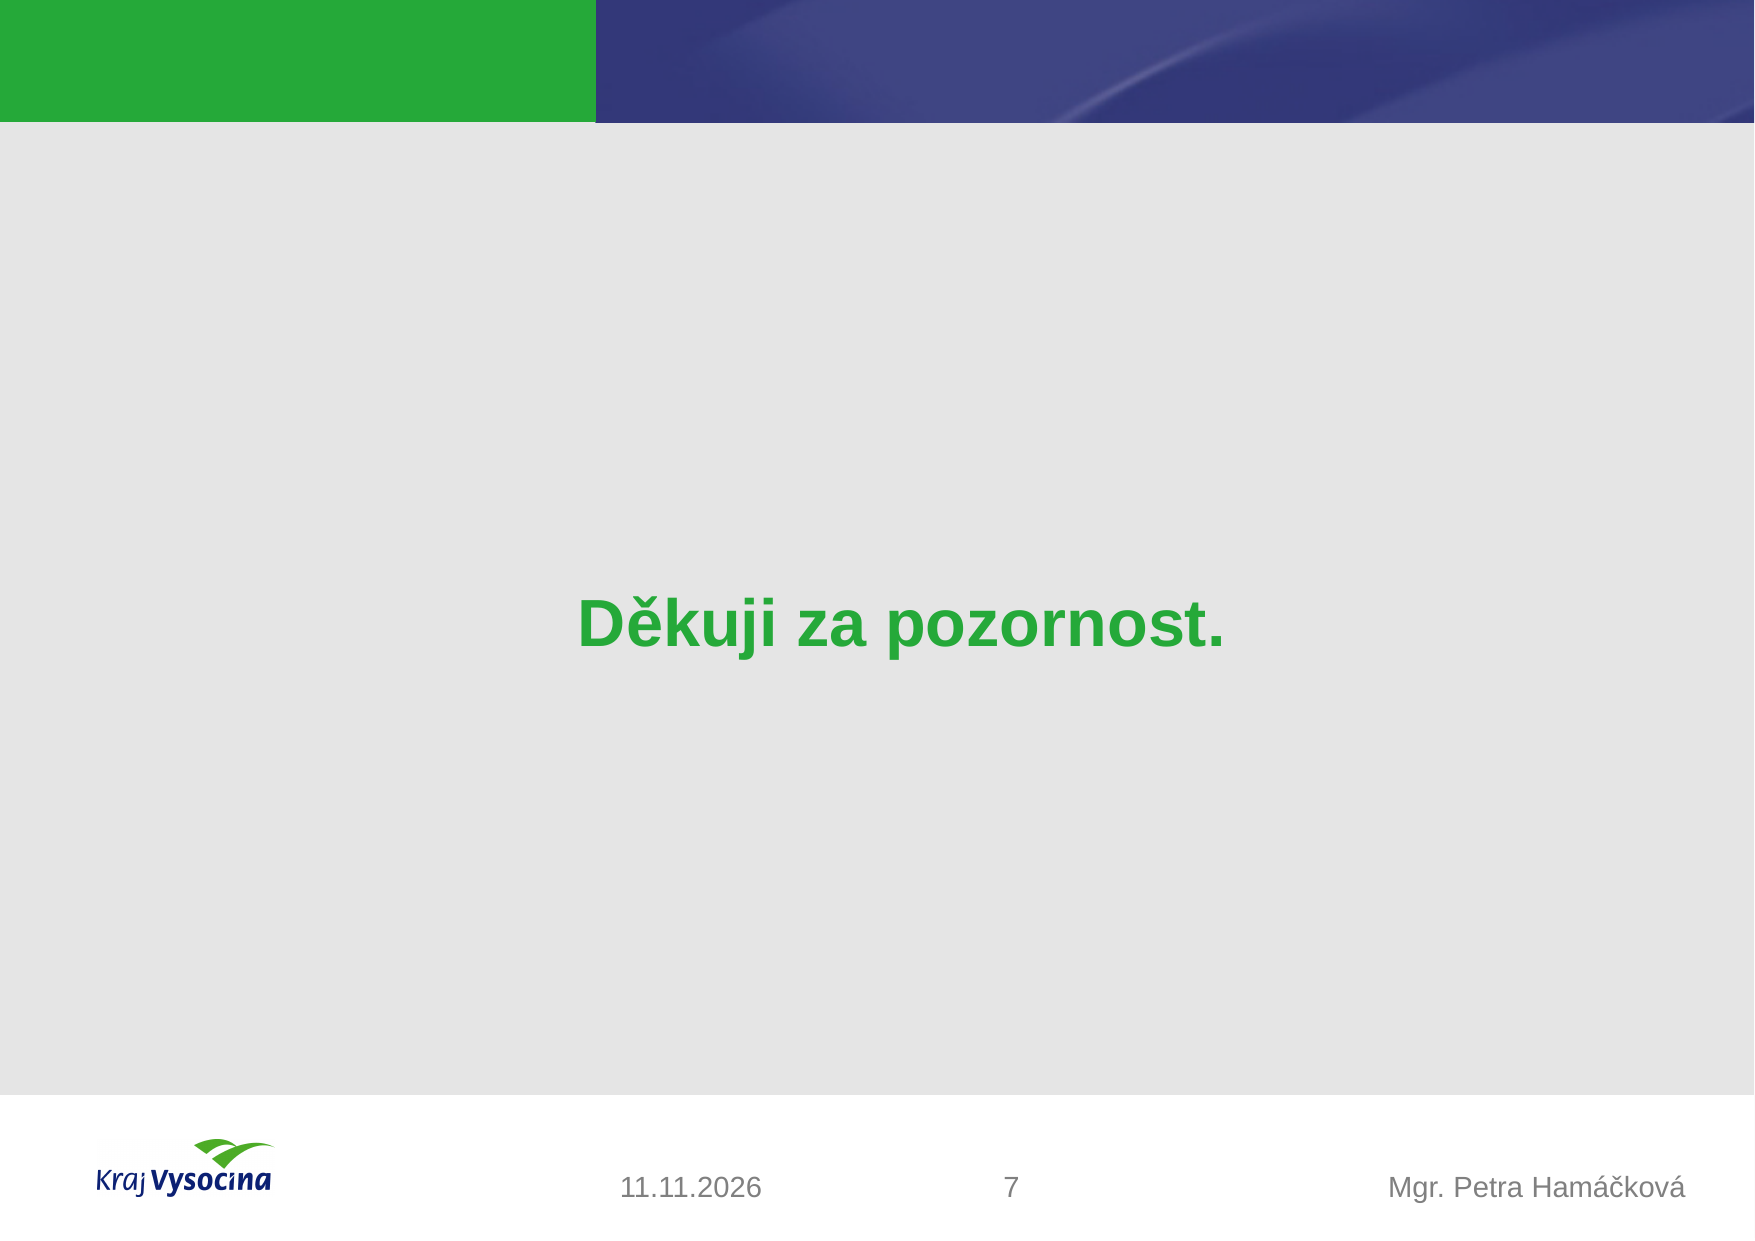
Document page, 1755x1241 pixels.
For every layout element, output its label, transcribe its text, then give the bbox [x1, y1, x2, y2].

picture [97, 1139, 275, 1197]
list Děkuji za pozornost. [265, 265, 1539, 1081]
slide_number 7 [1003, 1168, 1220, 1199]
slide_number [619, 1168, 889, 1211]
